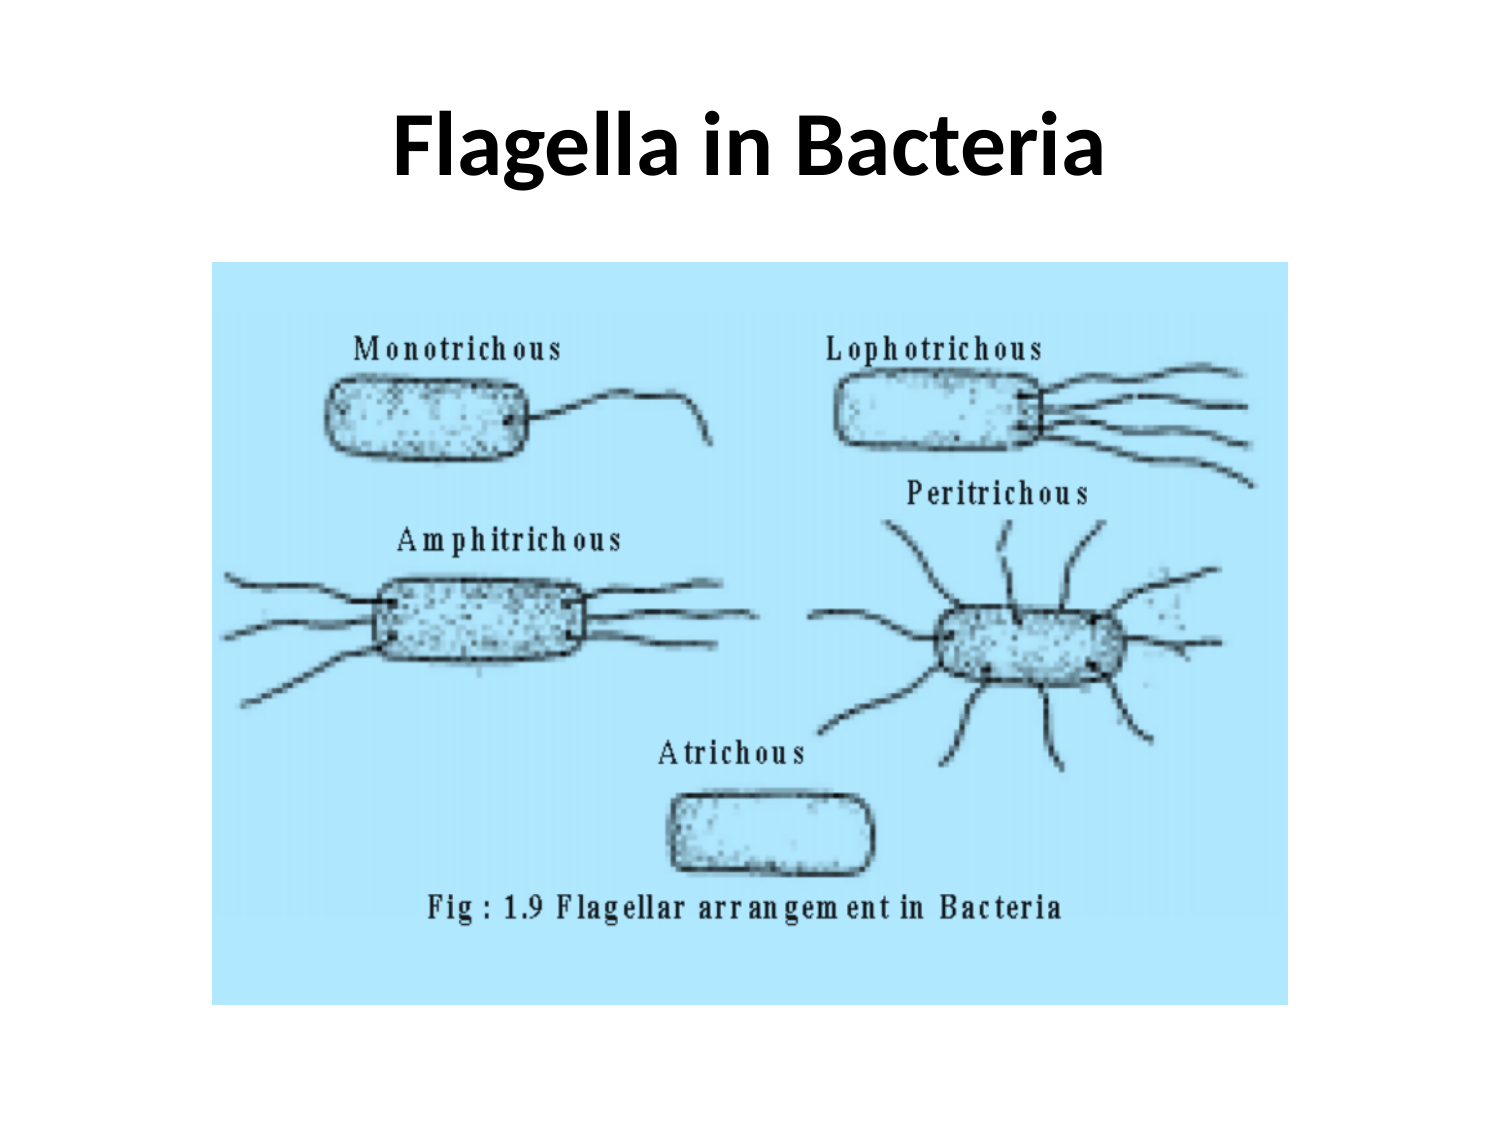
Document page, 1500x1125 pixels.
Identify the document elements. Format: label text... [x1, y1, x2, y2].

title Flagella in Bacteria [75, 45, 1425, 233]
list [212, 262, 1288, 1006]
